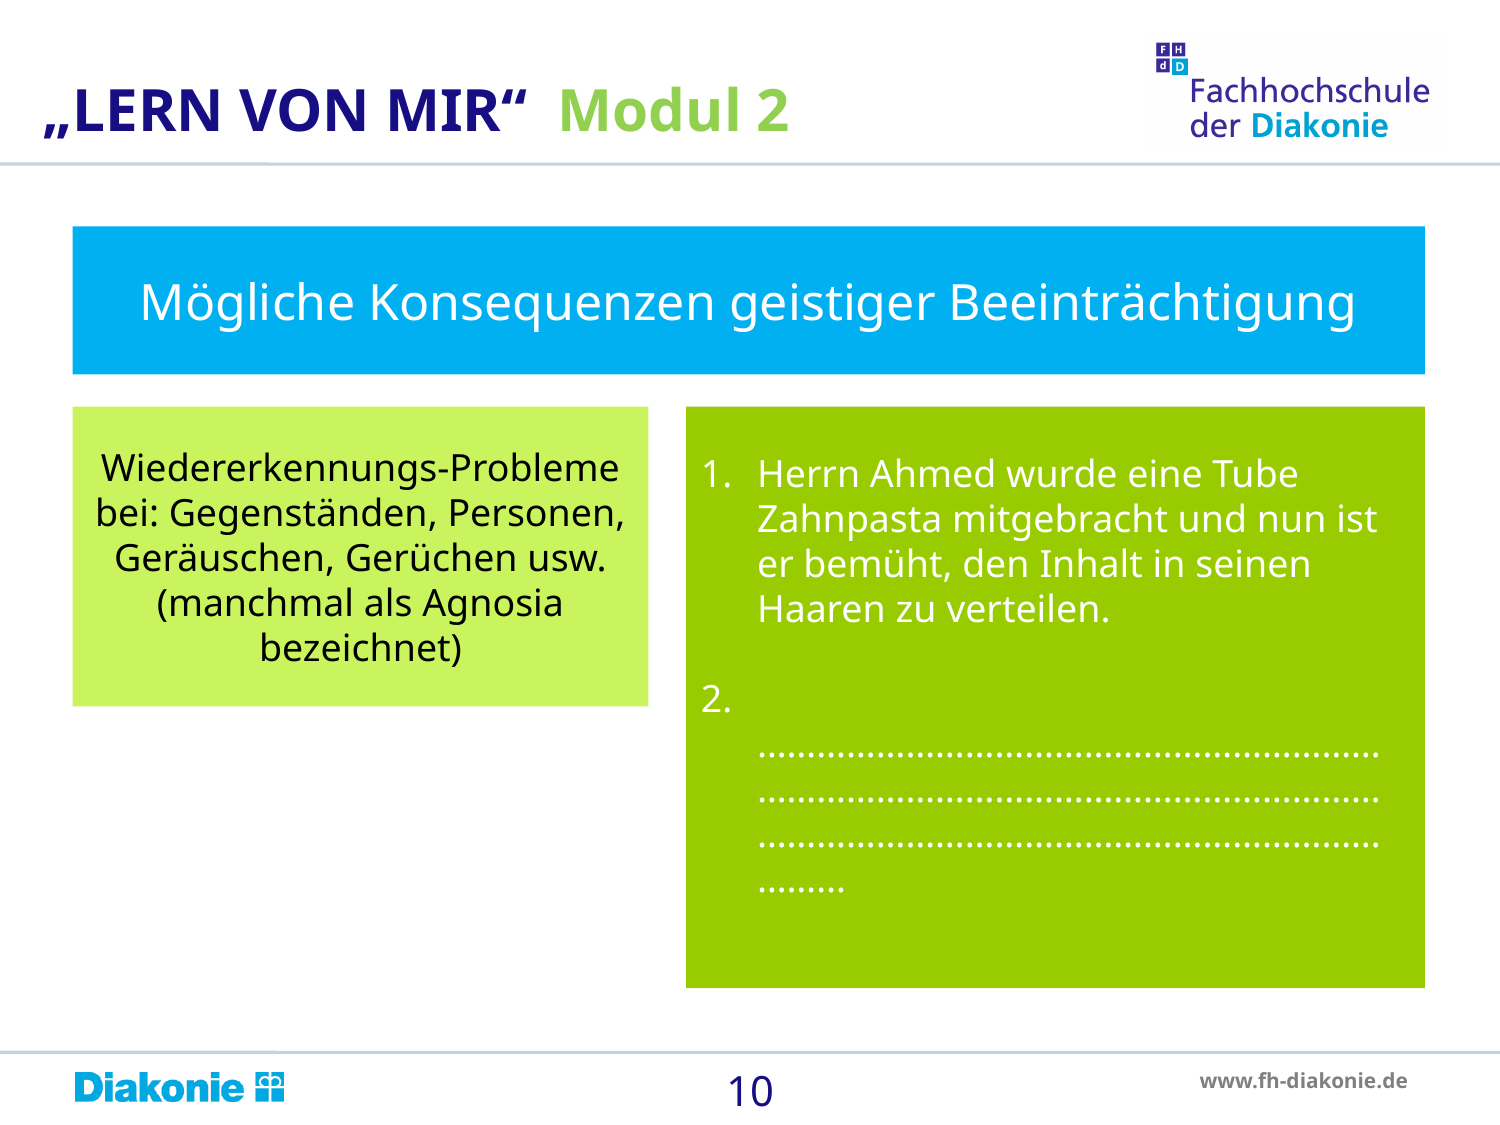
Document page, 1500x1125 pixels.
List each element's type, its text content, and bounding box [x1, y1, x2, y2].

text_box Herrn Ahmed wurde eine Tube Zahnpasta mitgebracht und nun ist er bemüht, den Inhalt in seinen Haaren zu verteilen. ……………………………………………………………………………………………………………………………………………………………………………… [684, 404, 1427, 990]
picture [195, 1087, 199, 1102]
text_box Mögliche Konsequenzen geistiger Beeinträchtigung [70, 224, 1427, 377]
picture [1144, 31, 1446, 152]
picture [85, 1080, 93, 1094]
slide_number 10 [574, 1057, 926, 1125]
picture [148, 1072, 284, 1102]
text_box Wiedererkennungs-Probleme bei: Gegenständen, Personen, Geräuschen, Gerüchen usw. (manchmal als Agnosia bezeichnet) [70, 404, 651, 709]
picture [95, 1072, 139, 1102]
text_box „LERN VON MIR“ Modul 2 [27, 63, 1028, 152]
picture [170, 1087, 176, 1096]
